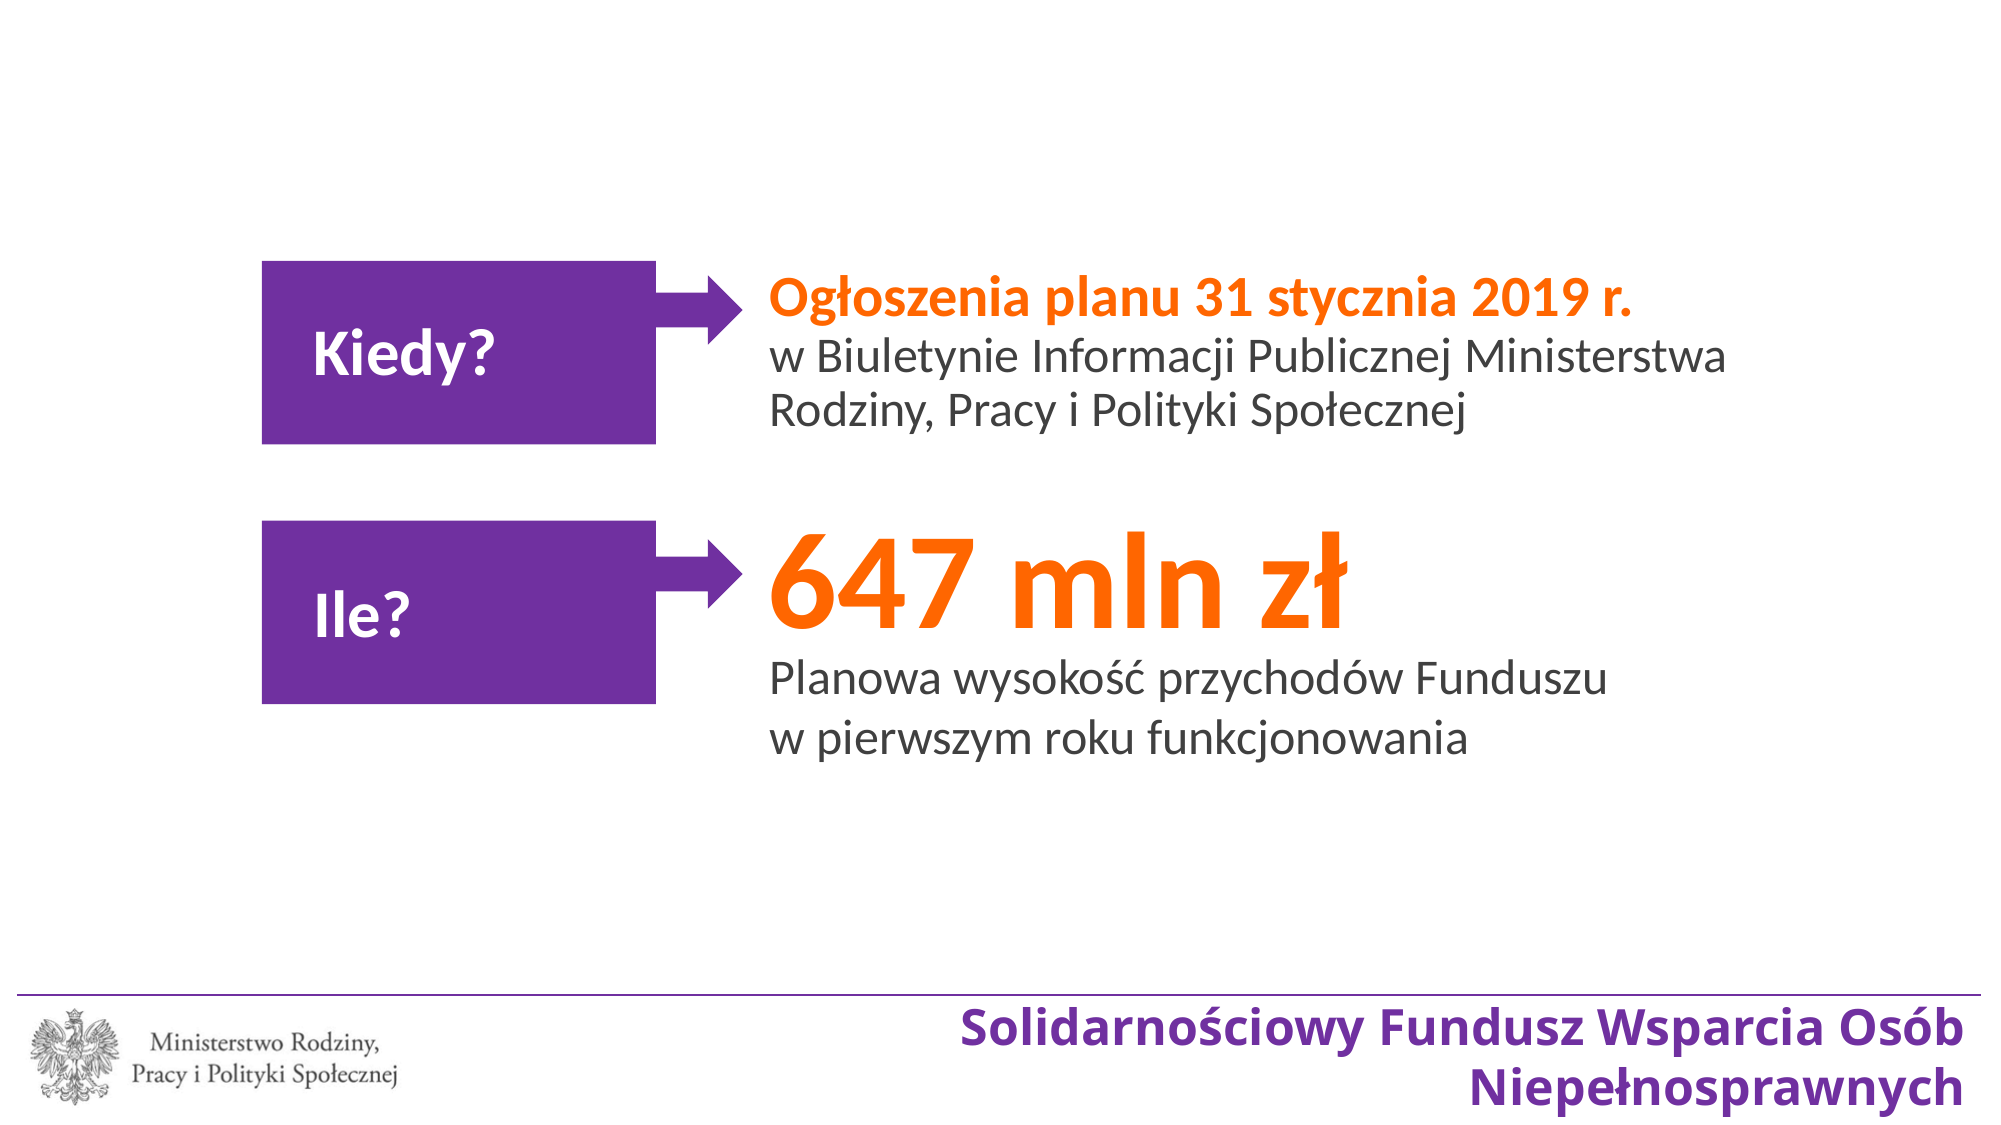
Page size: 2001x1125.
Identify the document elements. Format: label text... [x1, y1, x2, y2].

text_box [601, 272, 745, 348]
text_box [261, 519, 657, 705]
text_box Ogłoszenia planu 31 stycznia 2019 r. w Biuletynie Informacji Publicznej Ministerstwa Rodziny, Pracy i Polityki Społecznej [754, 265, 1773, 438]
picture [1, 1005, 444, 1109]
footer Solidarnościowy Fundusz Wsparcia Osób Niepełnosprawnych [660, 1025, 1981, 1086]
text_box Ile? [298, 537, 620, 686]
text_box [601, 536, 745, 612]
text_box 647 mln zł [753, 483, 1708, 665]
text_box [261, 260, 657, 445]
text_box Kiedy? [298, 275, 620, 424]
text_box Planowa wysokość przychodów Funduszu w pierwszym roku funkcjonowania [754, 644, 1682, 764]
